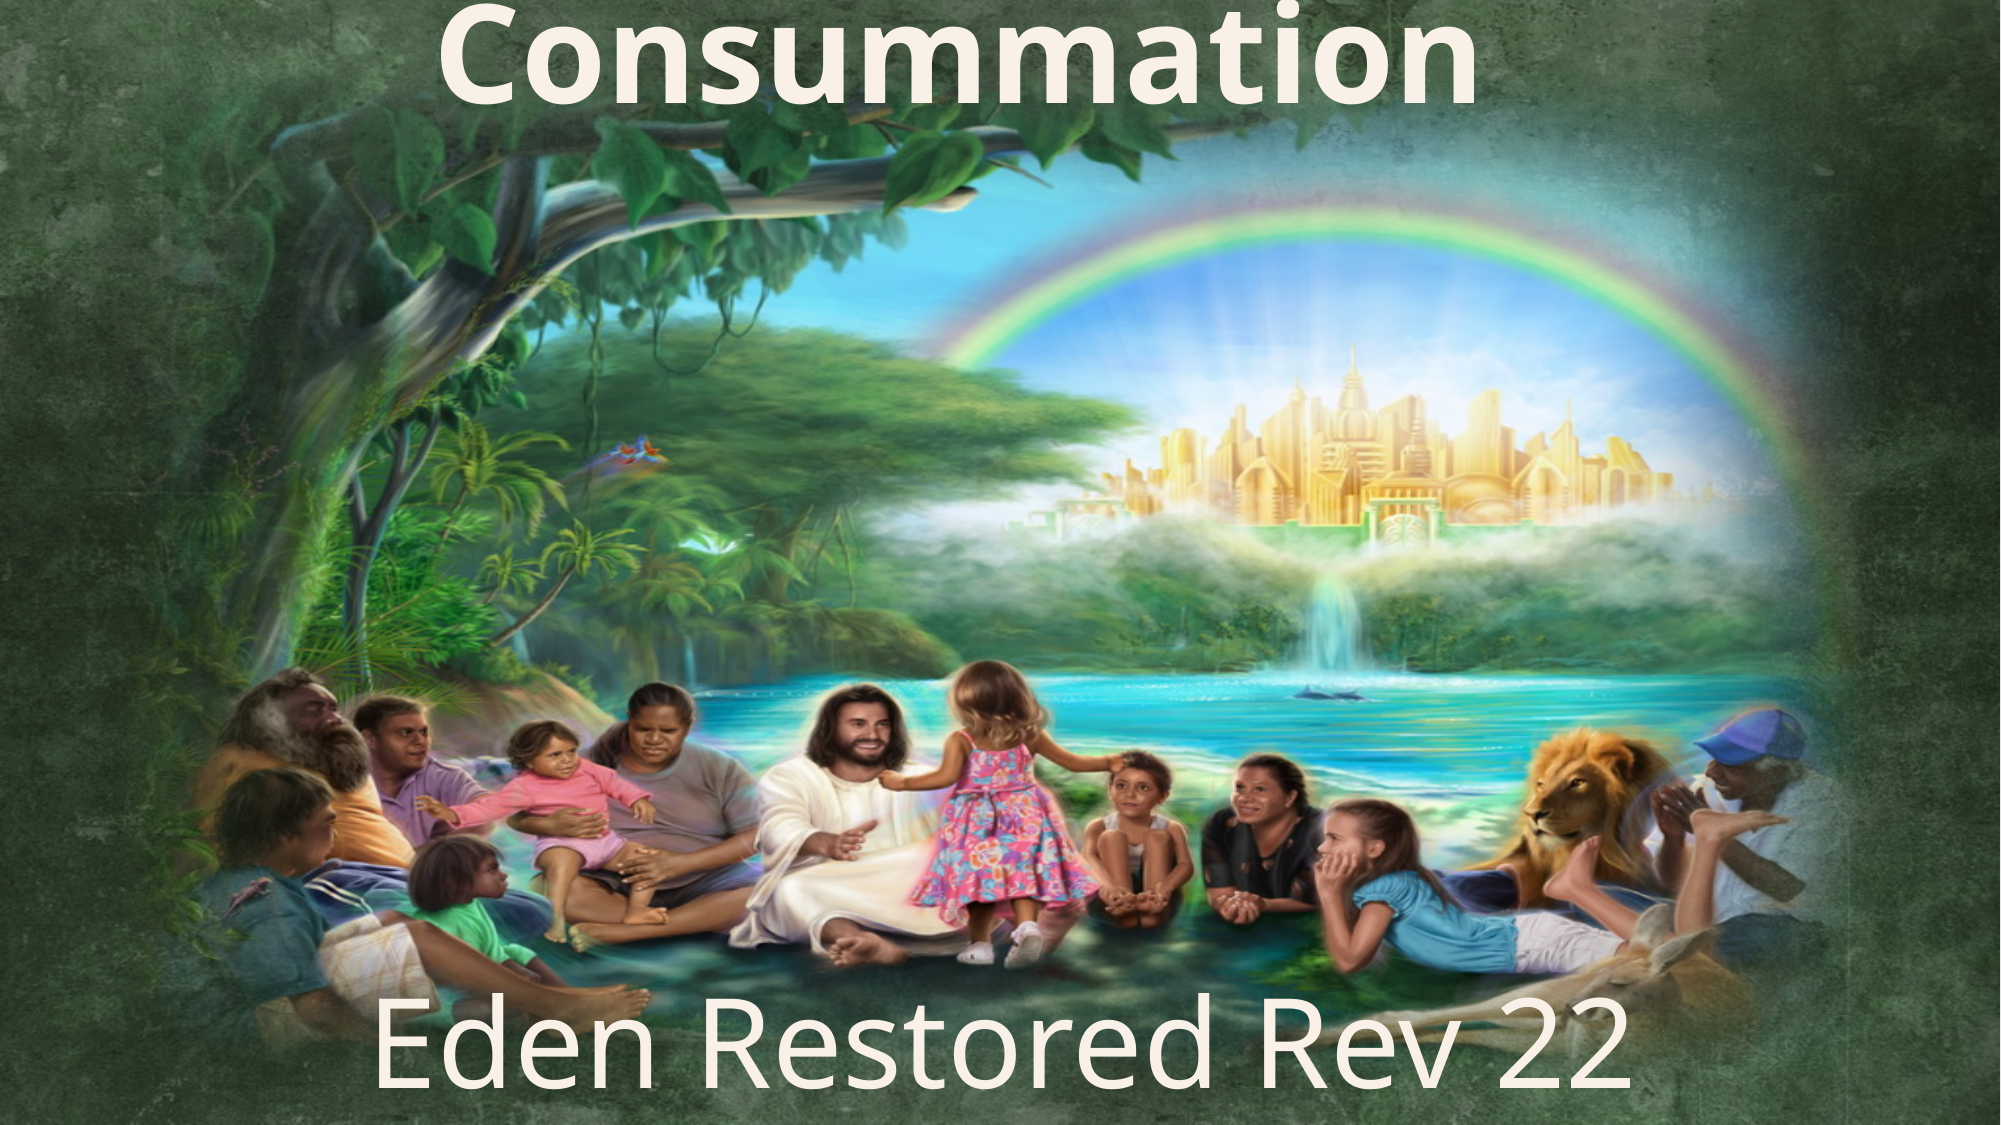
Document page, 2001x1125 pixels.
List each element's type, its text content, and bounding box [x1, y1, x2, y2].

text_box Eden Restored Rev 22 [353, 956, 2000, 1121]
picture [0, 0, 2001, 1125]
title Consummation [312, 0, 1607, 168]
